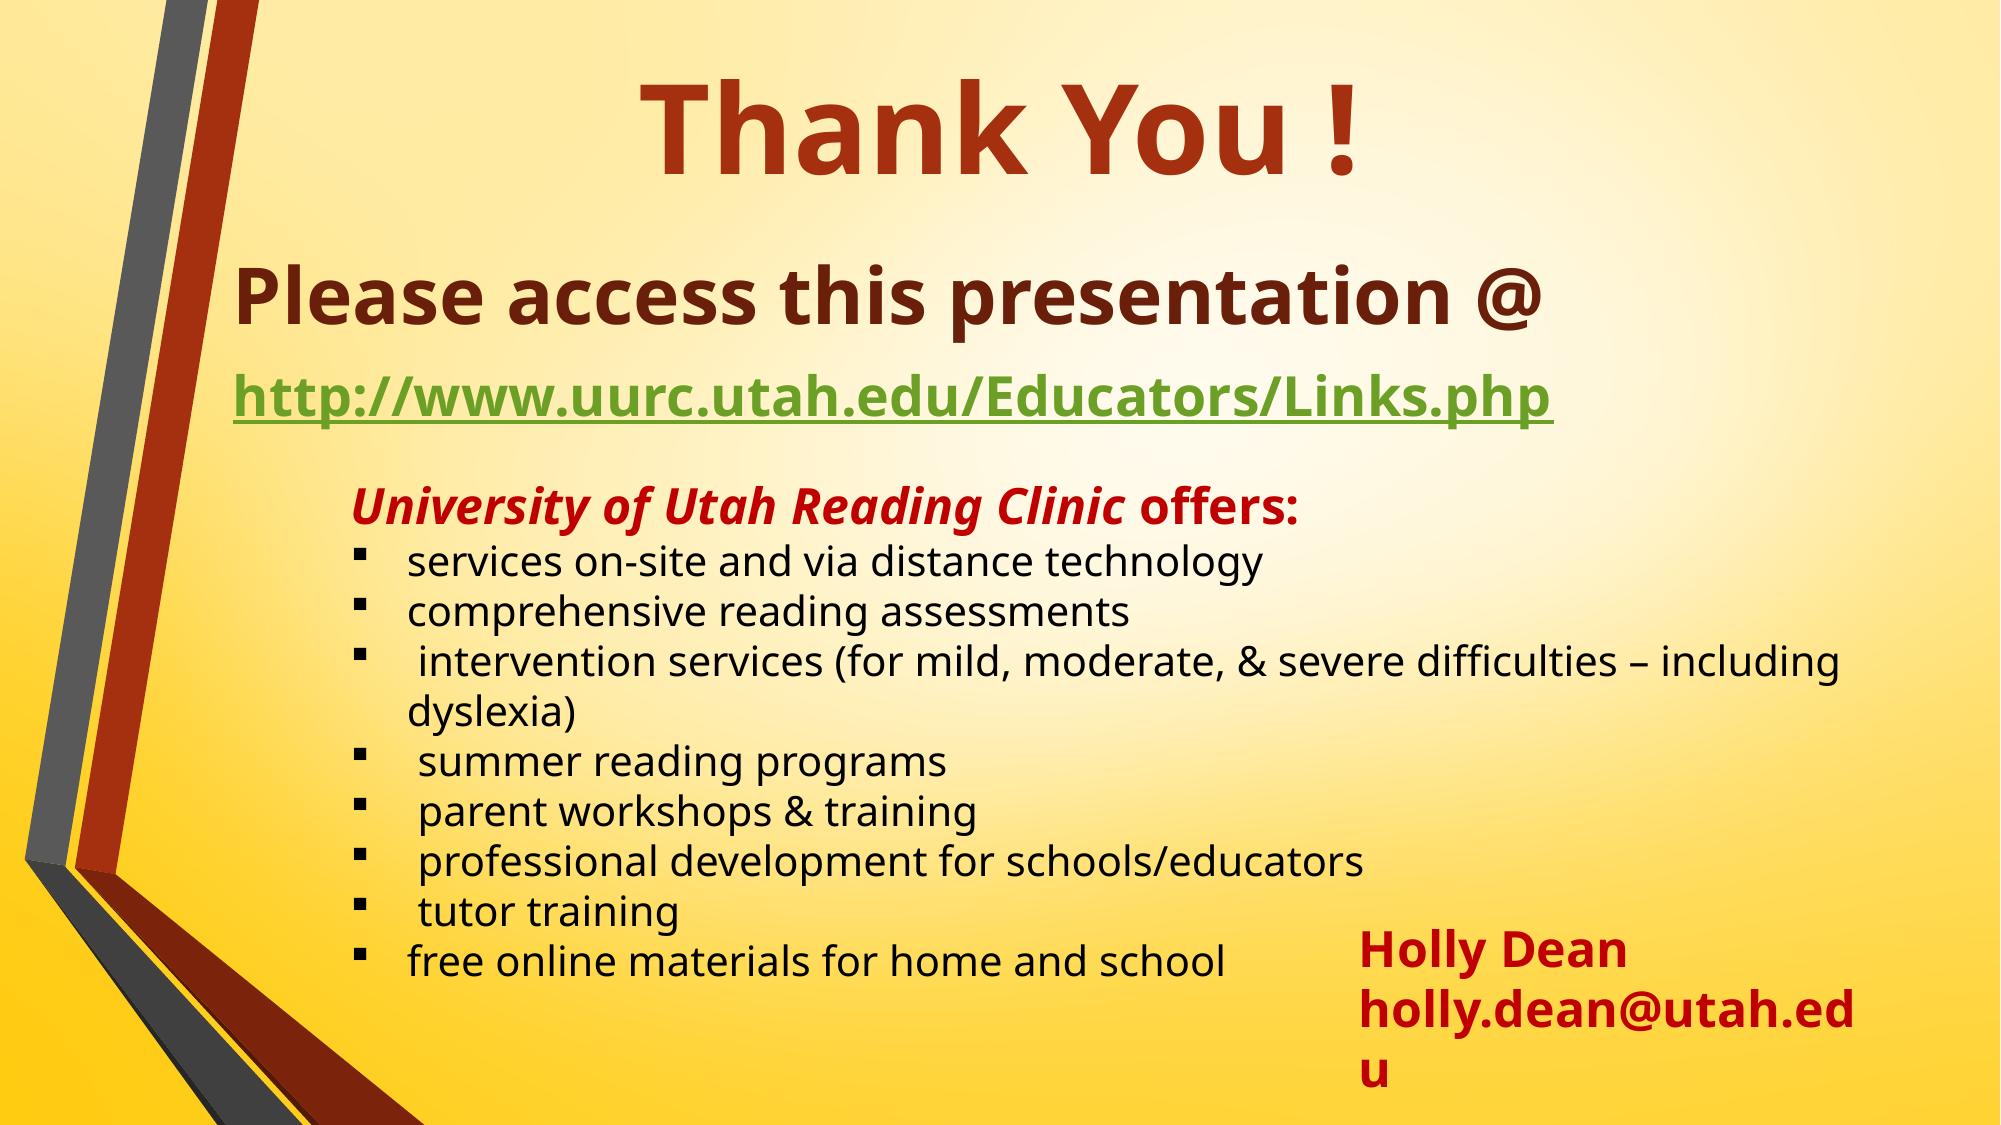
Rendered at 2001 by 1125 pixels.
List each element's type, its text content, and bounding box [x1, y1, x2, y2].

list Please access this presentation @ http://www.uurc.utah.edu/Educators/Links.php [217, 236, 1862, 446]
text_box University of Utah Reading Clinic offers: services on-site and via distance technology comprehensive reading assessments intervention services (for mild, moderate, & severe difficulties – including dyslexia) summer reading programs parent workshops & training professional development for schools/educators tutor training free online materials for home and school [335, 467, 1876, 993]
text_box Holly Dean holly.dean@utah.edu [1344, 909, 1876, 1105]
title Thank You ! [178, 33, 1822, 216]
